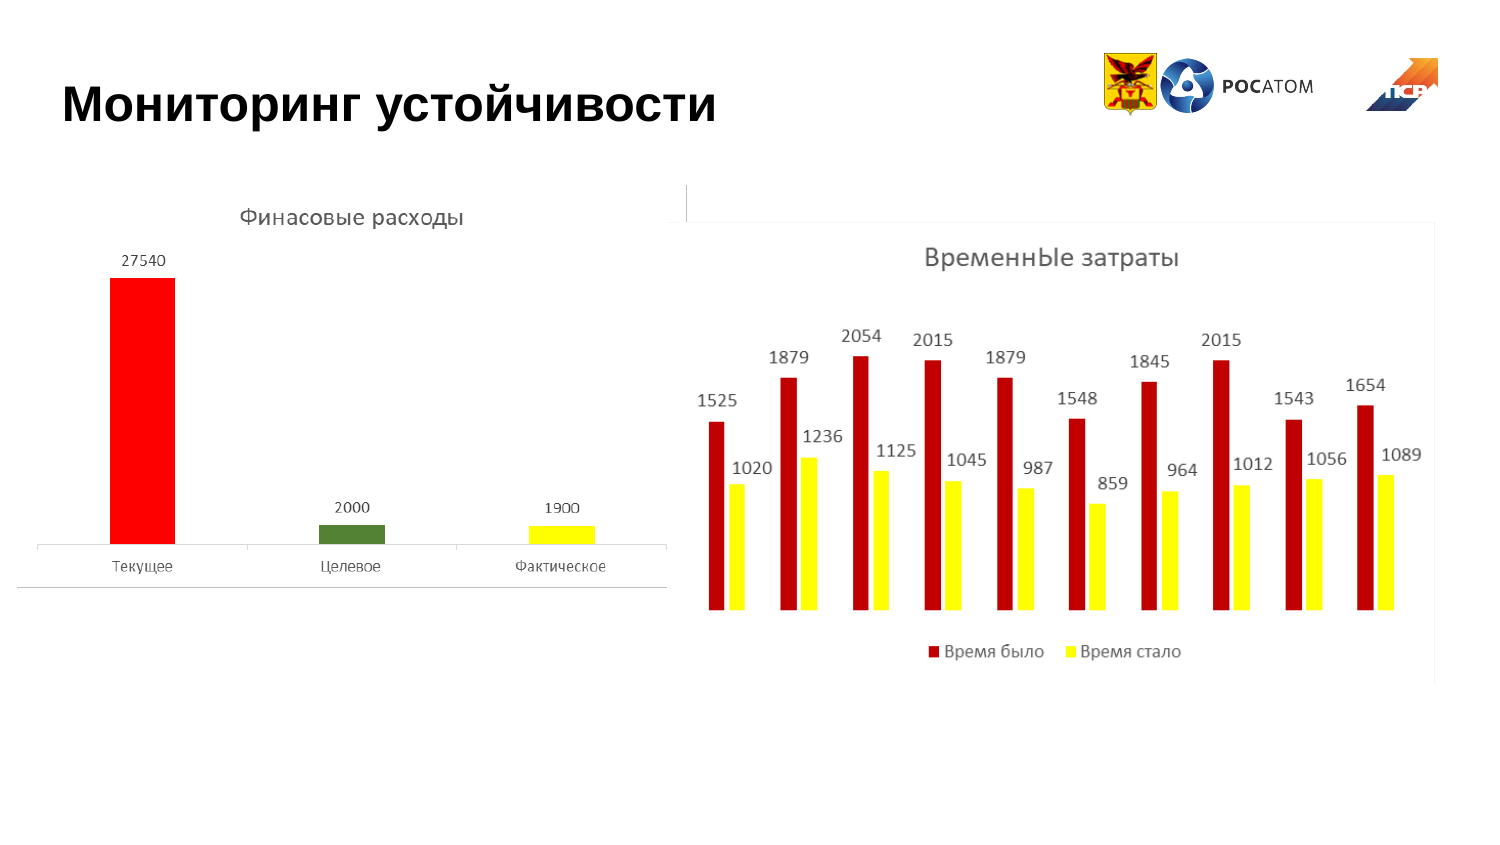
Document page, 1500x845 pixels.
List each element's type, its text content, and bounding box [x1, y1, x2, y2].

picture [1365, 58, 1438, 113]
picture [1104, 53, 1157, 116]
picture [1160, 58, 1313, 113]
picture [17, 185, 1436, 683]
title Мониторинг устойчивости [41, 67, 739, 138]
